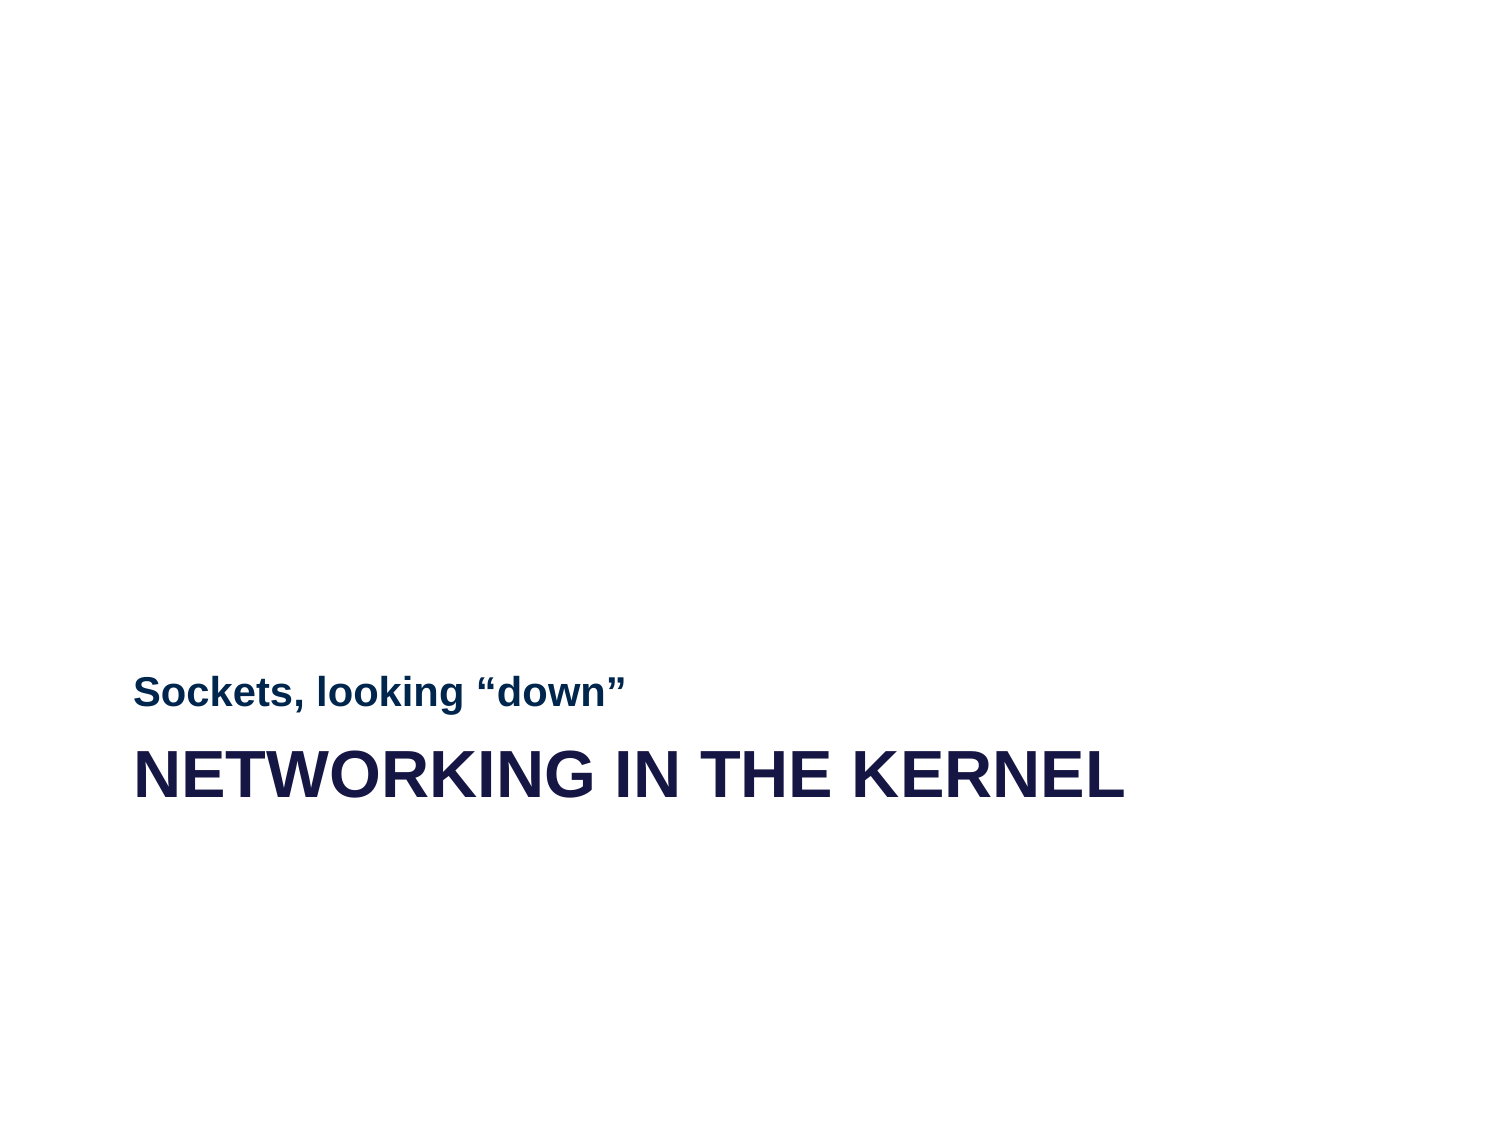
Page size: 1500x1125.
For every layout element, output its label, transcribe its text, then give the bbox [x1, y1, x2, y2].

title Networking in the kernel [118, 723, 1394, 947]
list Sockets, looking “down” [118, 476, 1394, 723]
